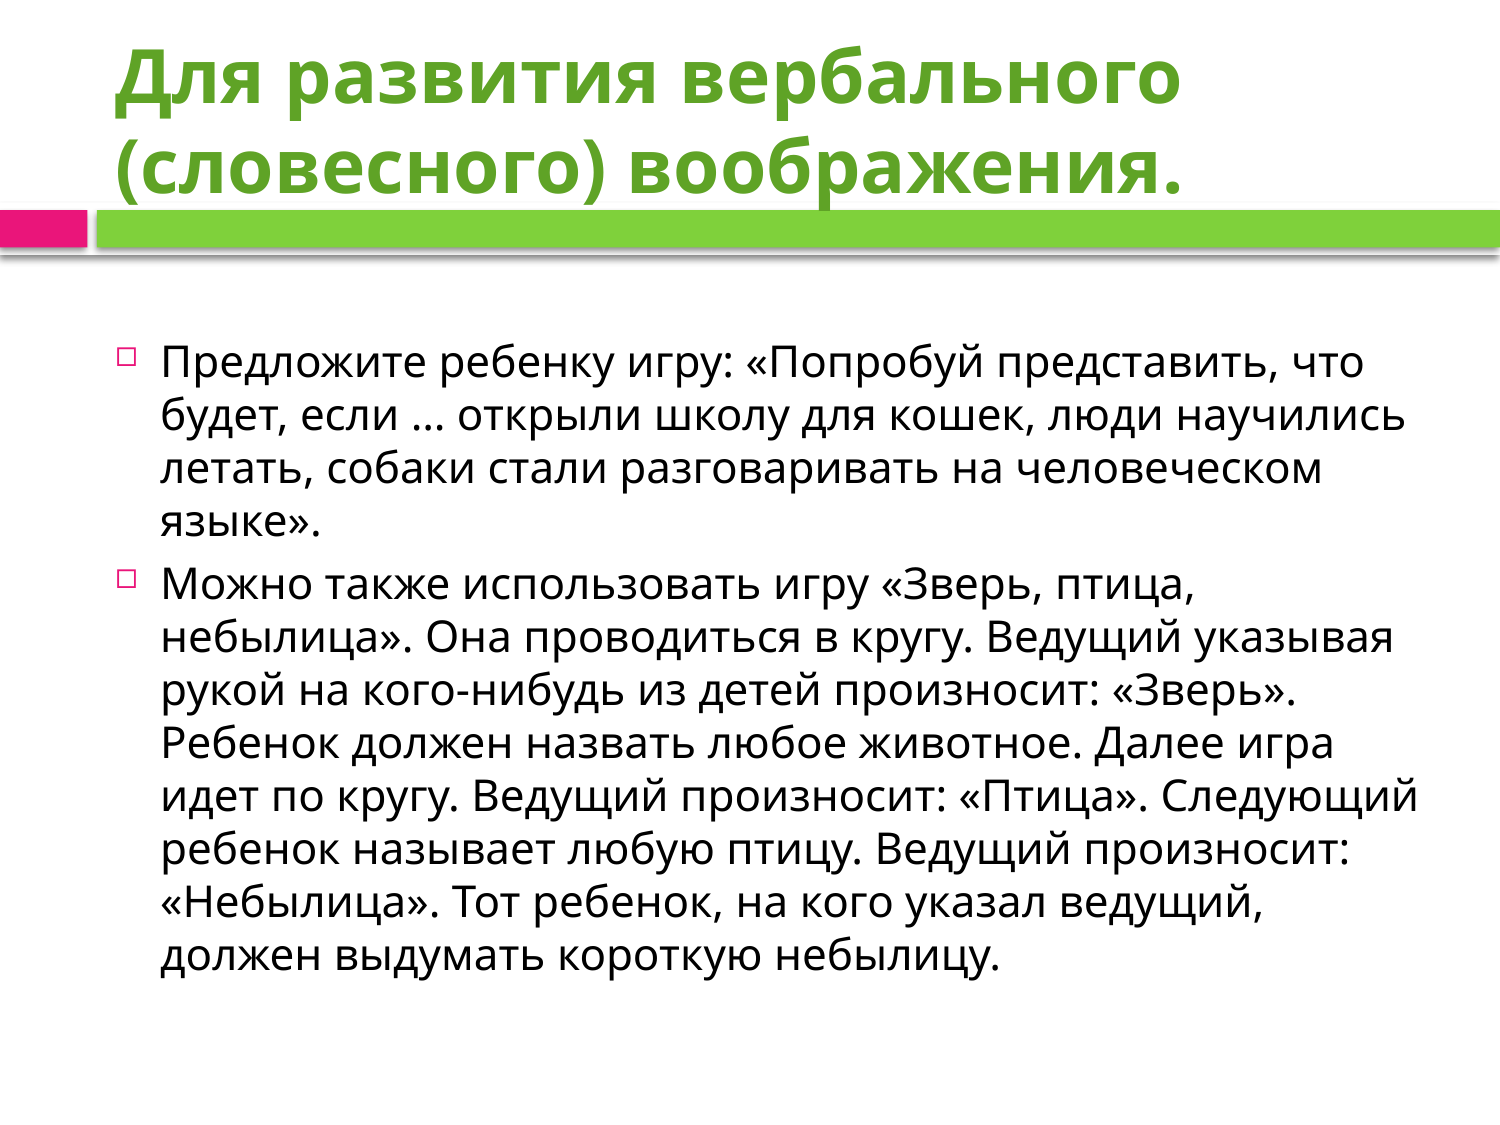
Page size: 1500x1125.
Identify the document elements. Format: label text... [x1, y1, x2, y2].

list Предложите ребенку игру: «Попробуй представить, что будет, если … открыли школу для кошек, люди научились летать, собаки стали разговаривать на человеческом языке». Можно также использовать игру «Зверь, птица, небылица». Она проводиться в кругу. Ведущий указывая рукой на кого-нибудь из детей произносит: «Зверь». Ребенок должен назвать любое животное. Далее игра идет по кругу. Ведущий произносит: «Птица». Следующий ребенок называет любую птицу. Ведущий произносит: «Небылица». Тот ребенок, на кого указал ведущий, должен выдумать короткую небылицу. [100, 262, 1438, 1000]
title Для развития вербального (словесного) воображения. [100, 37, 1438, 200]
